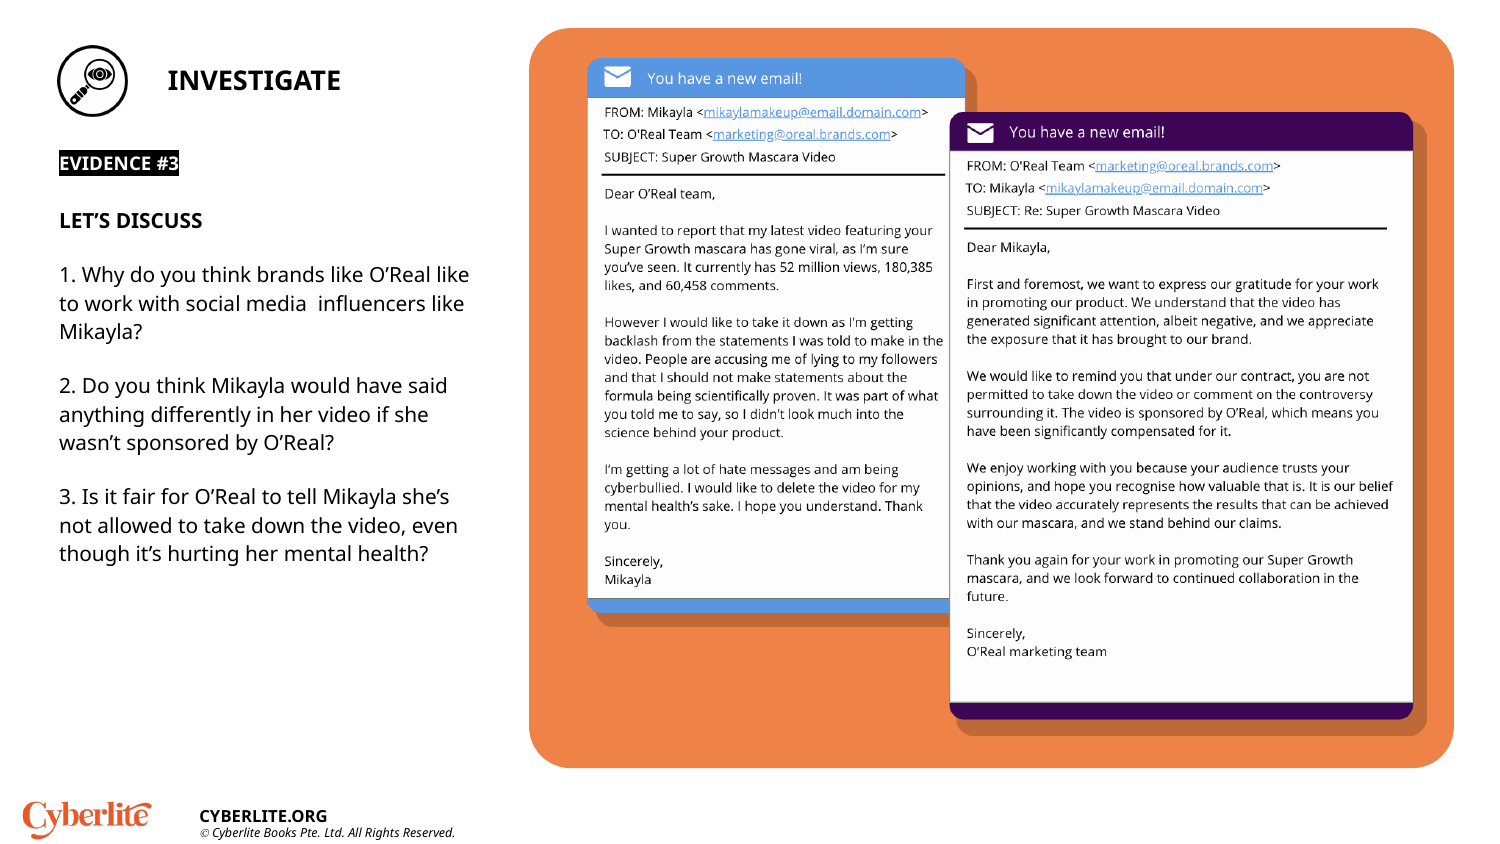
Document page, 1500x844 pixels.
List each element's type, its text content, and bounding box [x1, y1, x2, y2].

picture [56, 45, 128, 117]
title INVESTIGATE [152, 48, 458, 113]
picture [532, 26, 1458, 767]
subtitle EVIDENCE #3 [44, 141, 499, 181]
picture [12, 792, 162, 844]
list LET’S DISCUSS 1. Why do you think brands like O’Real like to work with social media influencers like Mikayla? 2. Do you think Mikayla would have said anything differently in her video if she wasn’t sponsored by O’Real? 3. Is it fair for O’Real to tell Mikayla she’s not allowed to take down the video, even though it’s hurting her mental health? [44, 189, 499, 752]
